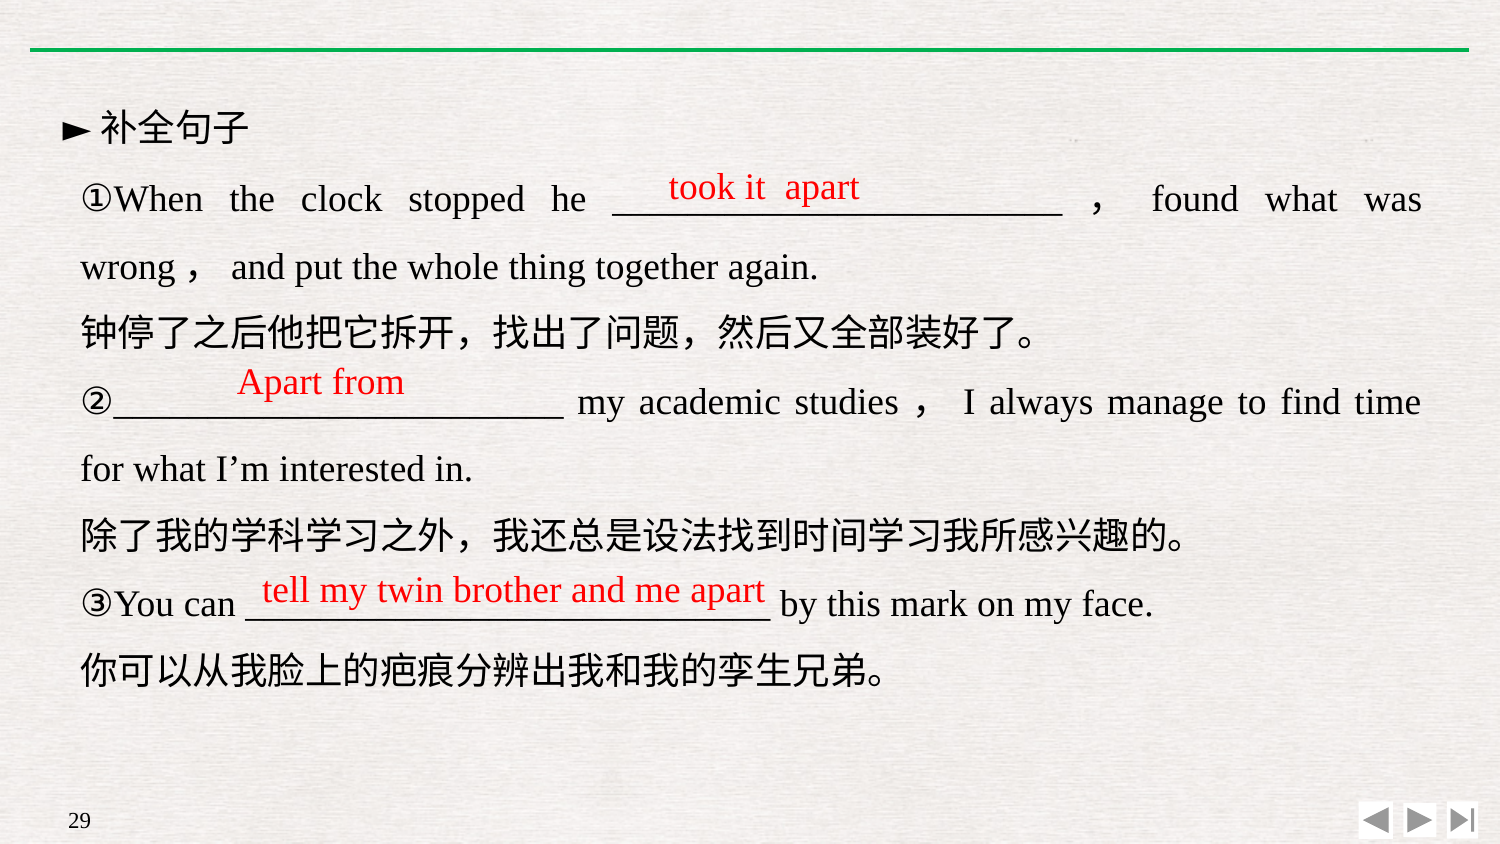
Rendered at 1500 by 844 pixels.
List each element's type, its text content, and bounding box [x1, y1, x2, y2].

text_box tell my twin brother and me apart [250, 559, 778, 616]
text_box ①When the clock stopped he ________________________，found what was wrong，and put the whole thing together again. 钟停了之后他把它拆开，找出了问题，然后又全部装好了。 ②________________________ my academic studies，I always manage to find time for what I’m interested in. 除了我的学科学习之外，我还总是设法找到时间学习我所感兴趣的。 ③You can ____________________________ by this mark on my face. 你可以从我脸上的疤痕分辨出我和我的孪生兄弟。 [68, 146, 1434, 698]
text_box took it apart [657, 156, 872, 213]
text_box ►补全句子 [51, 76, 1458, 156]
picture [0, 0, 1500, 844]
text_box Apart from [225, 351, 417, 408]
